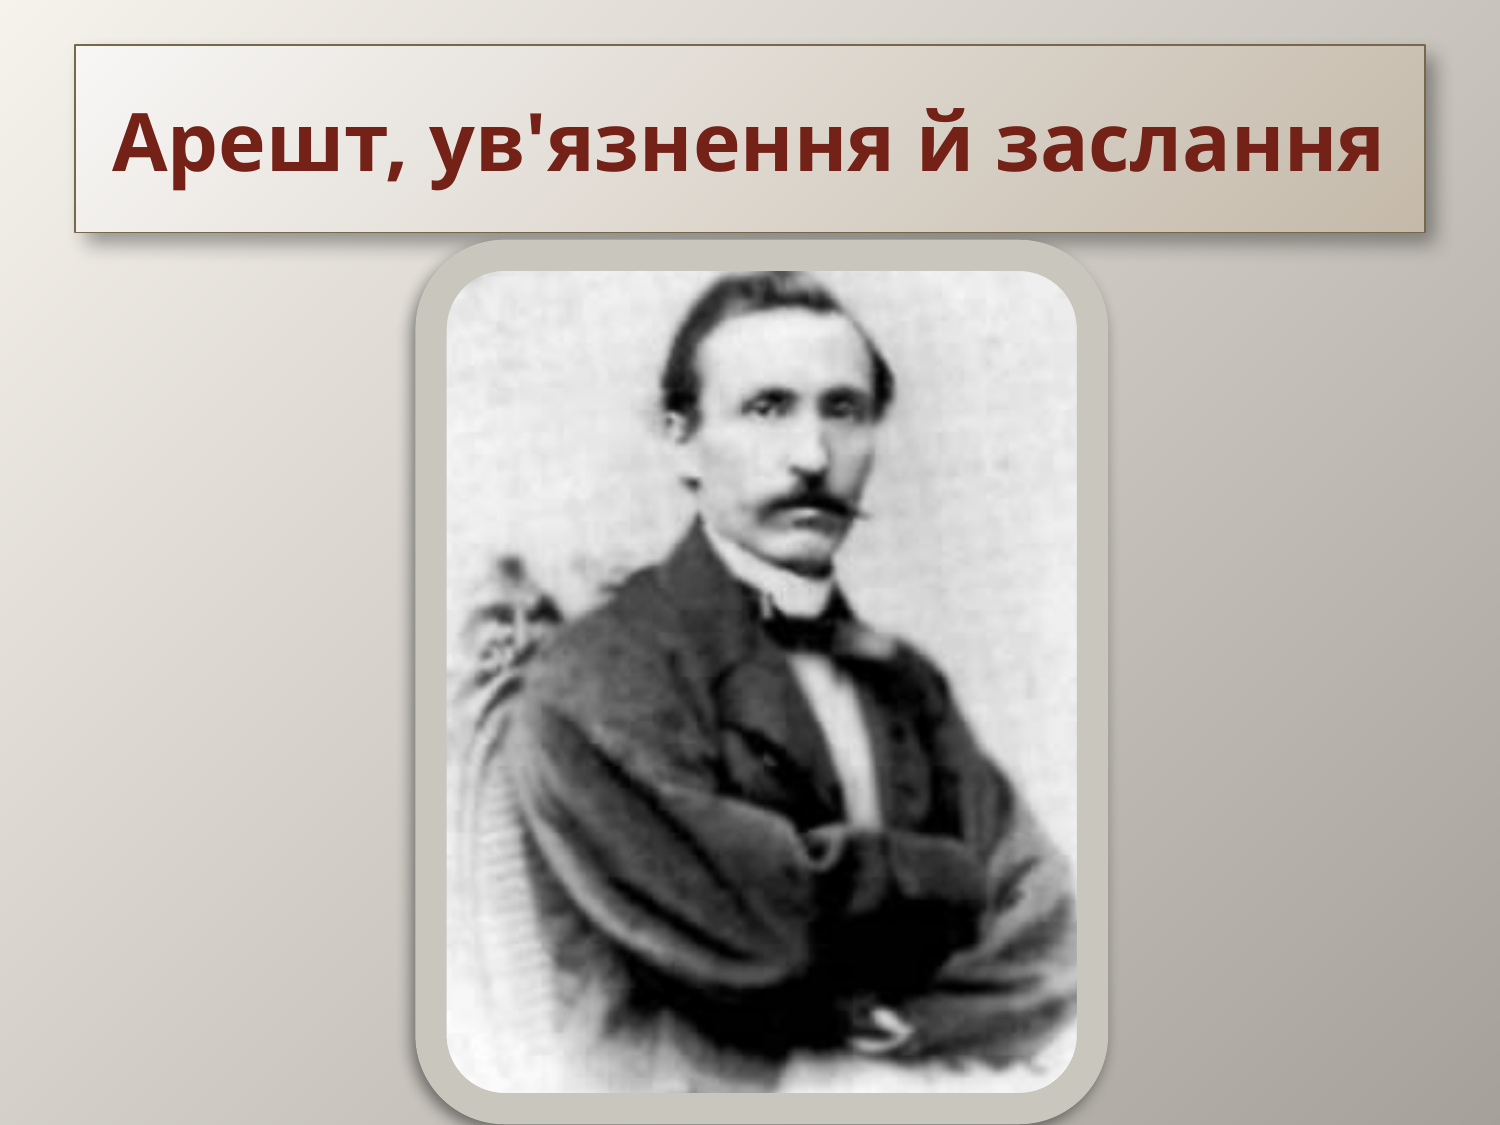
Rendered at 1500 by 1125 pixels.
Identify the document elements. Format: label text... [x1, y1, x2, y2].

picture [430, 255, 1093, 1109]
title Арешт, ув'язнення й заслання [74, 44, 1426, 233]
